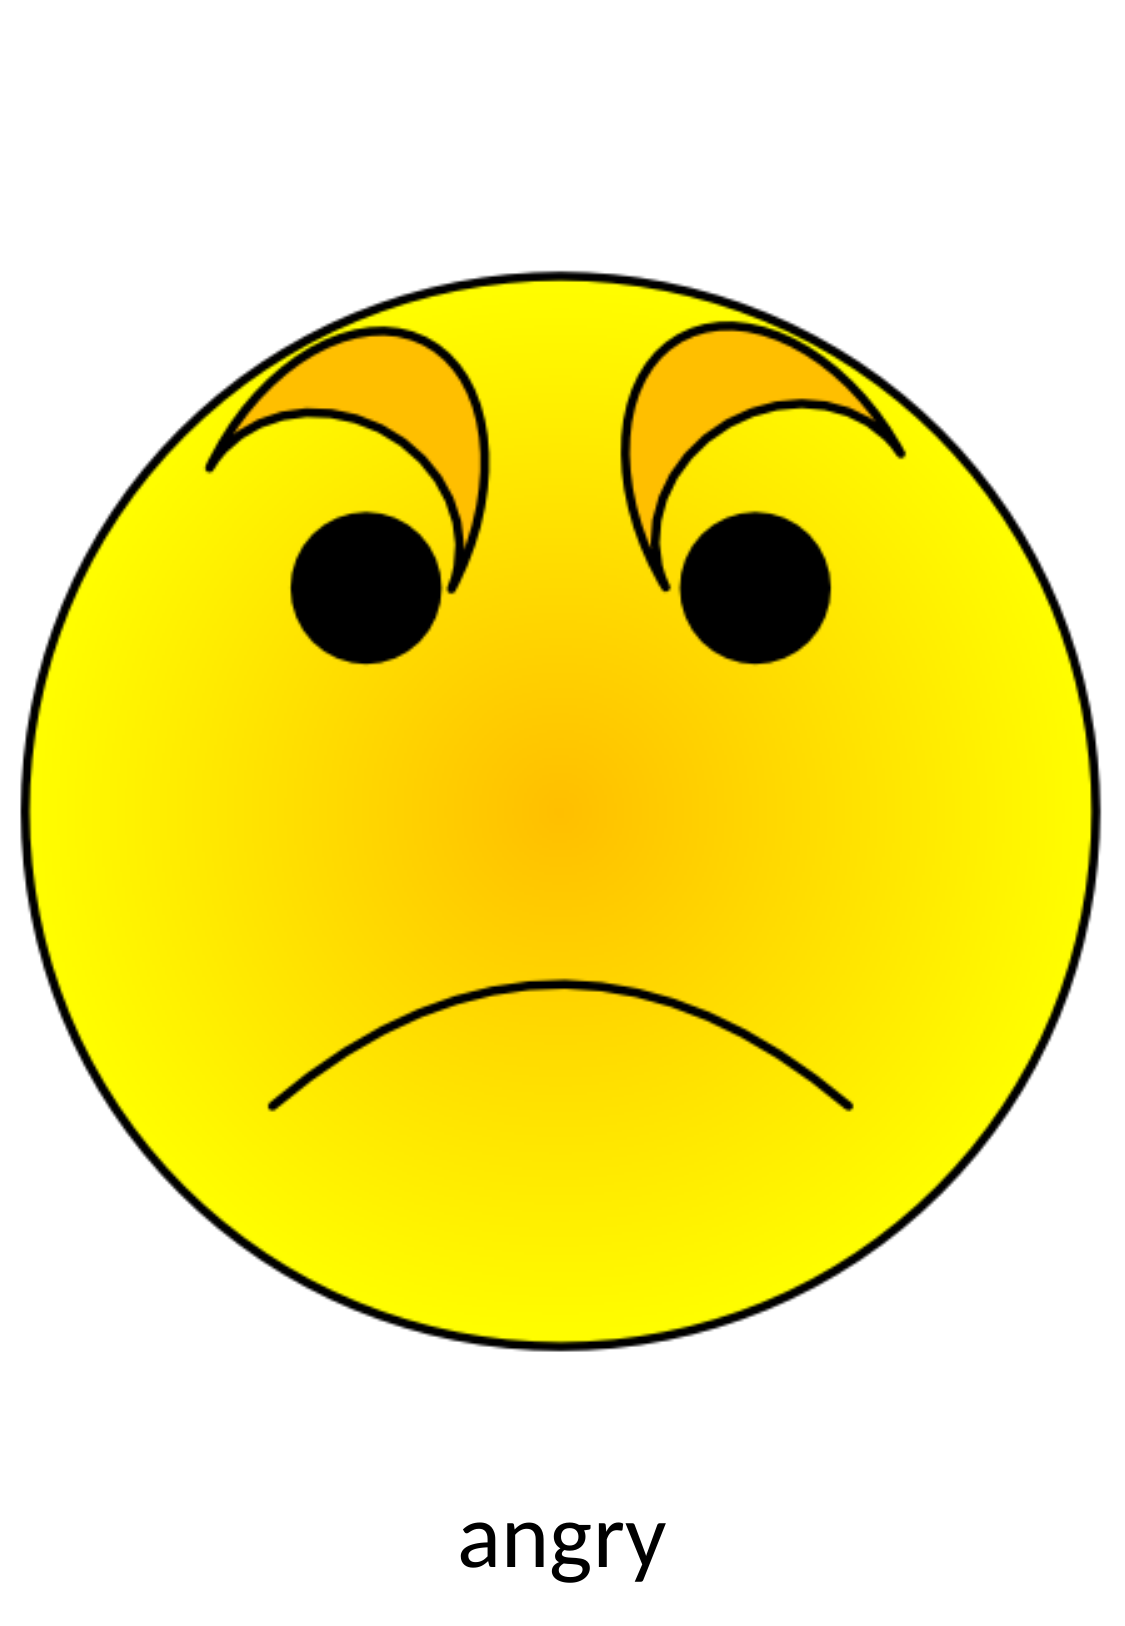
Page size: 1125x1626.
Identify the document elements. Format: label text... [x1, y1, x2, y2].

picture [19, 268, 1106, 1357]
text_box angry [442, 1468, 683, 1594]
